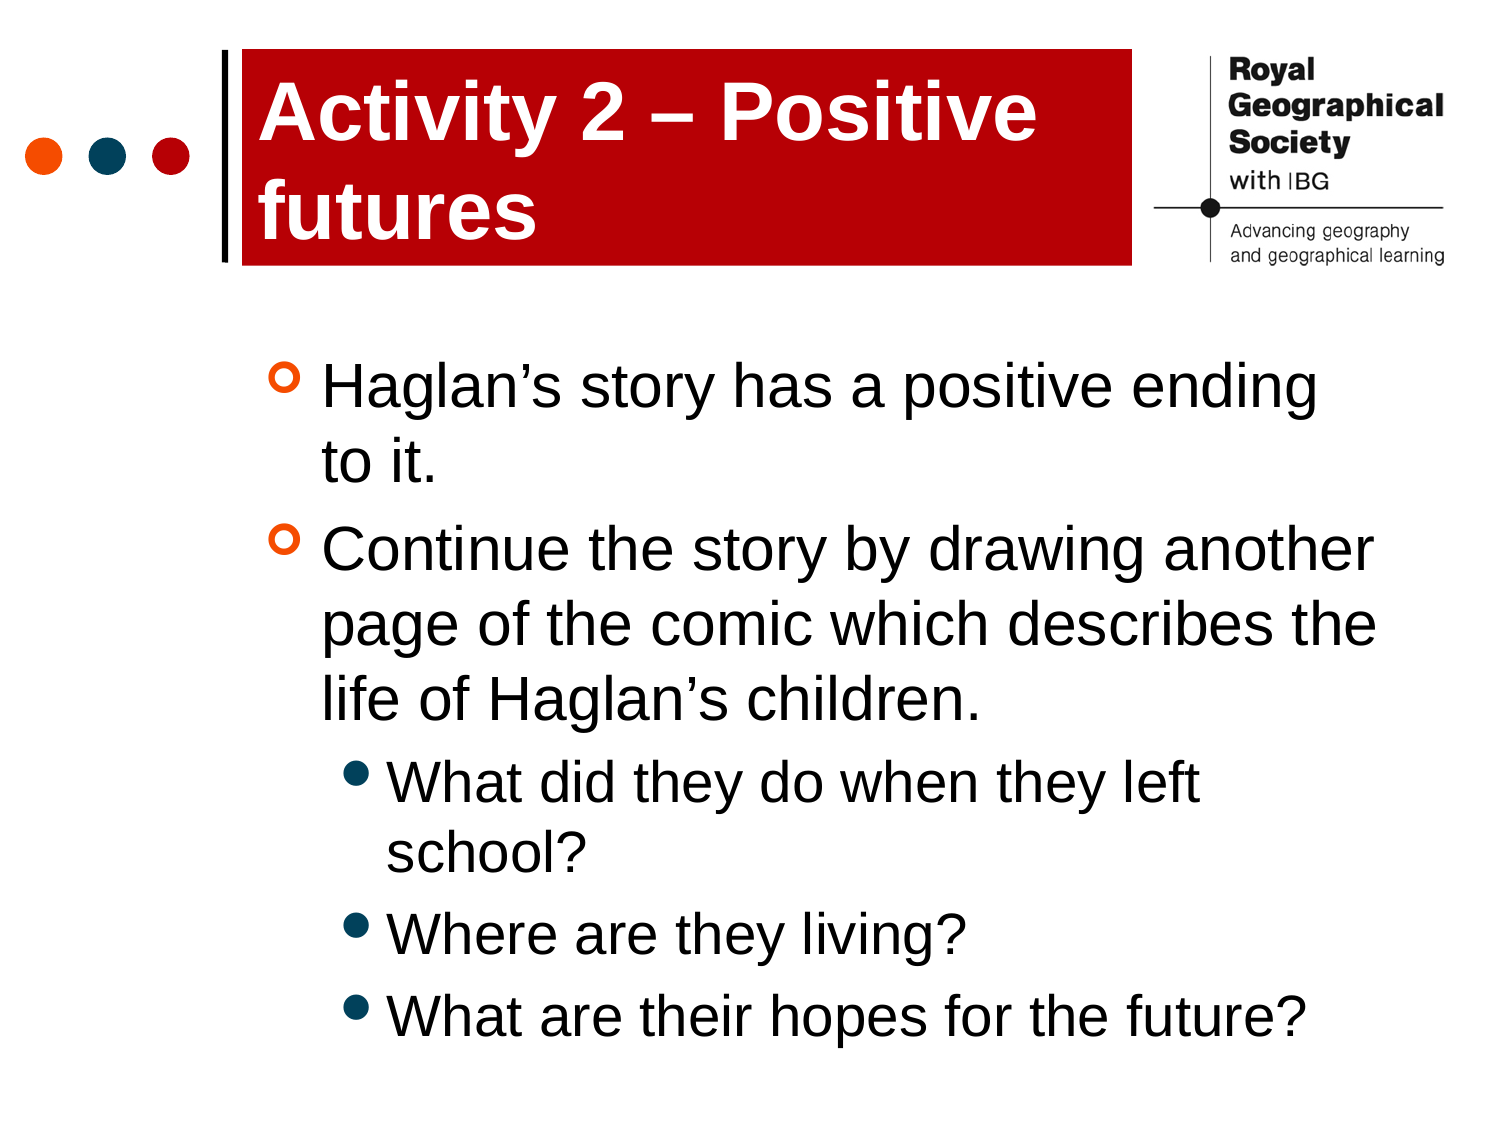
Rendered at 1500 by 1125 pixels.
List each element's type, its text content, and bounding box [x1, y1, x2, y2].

list Haglan’s story has a positive ending to it. Continue the story by drawing another page of the comic which describes the life of Haglan’s children. What did they do when they left school? Where are they living? What are their hopes for the future? [249, 338, 1400, 988]
picture [1151, 51, 1451, 268]
text_box Activity 2 – Positive futures [242, 49, 1132, 266]
